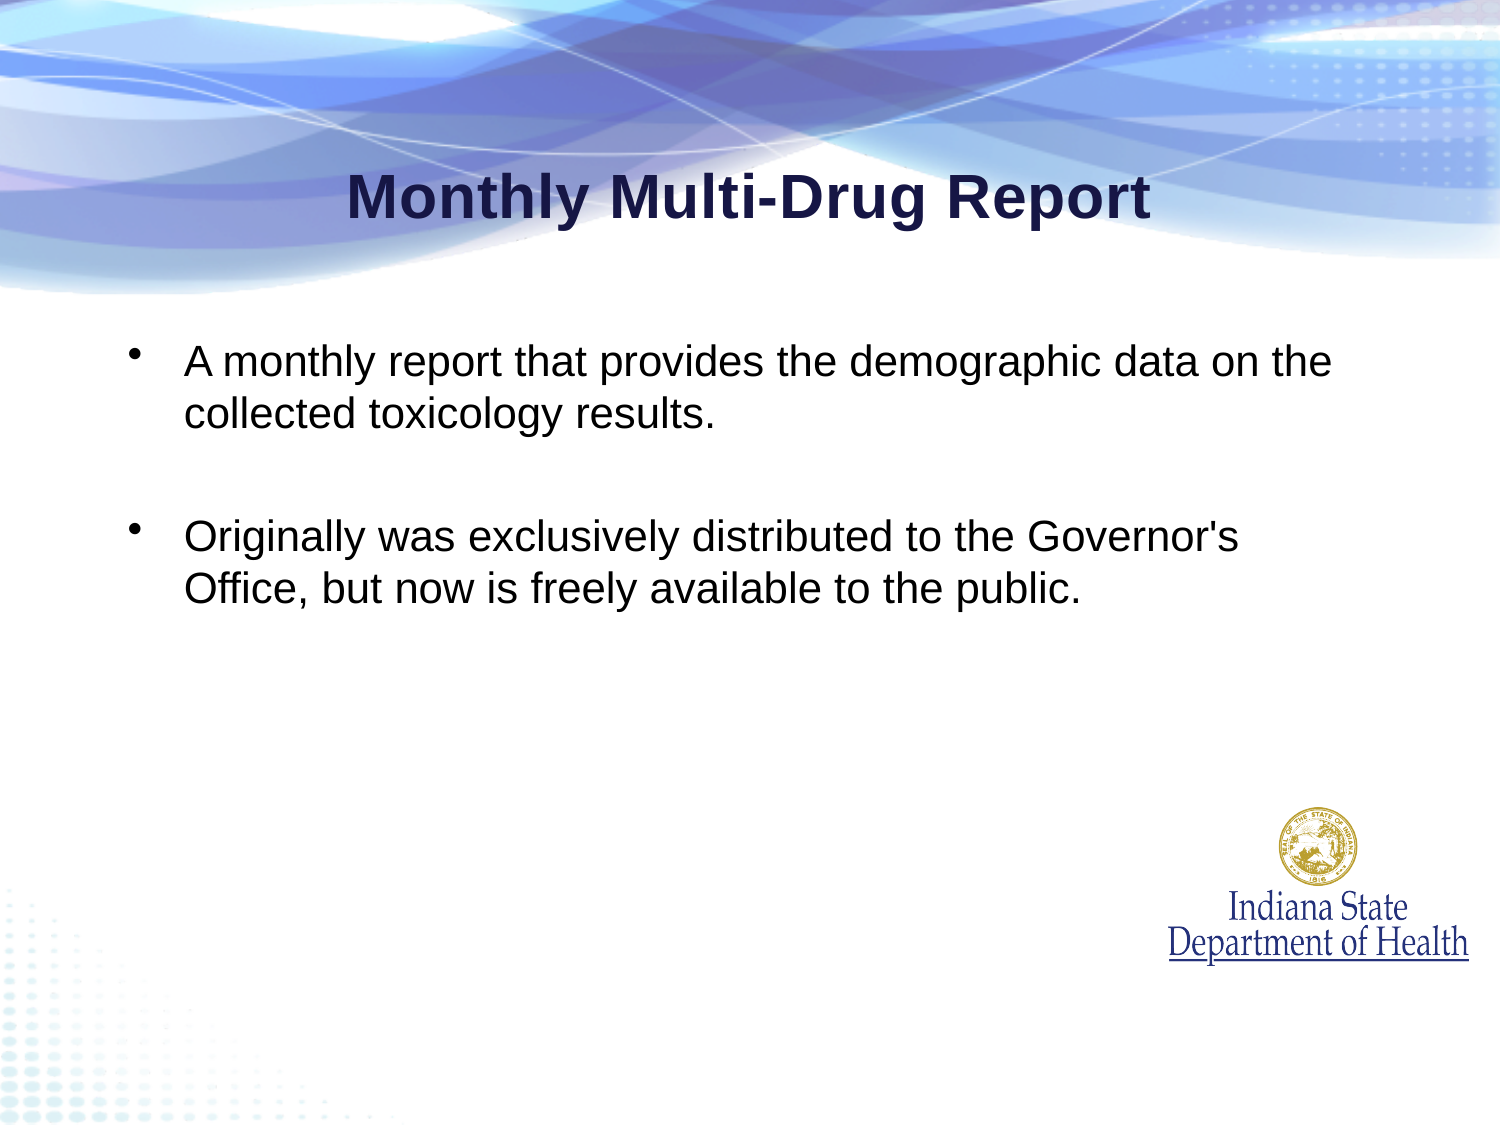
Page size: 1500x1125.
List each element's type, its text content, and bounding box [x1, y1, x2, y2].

picture [0, 0, 1500, 1125]
title Monthly Multi-Drug Report [112, 99, 1388, 288]
list A monthly report that provides the demographic data on the collected toxicology results. Originally was exclusively distributed to the Governor's Office, but now is freely available to the public. [112, 324, 1388, 1001]
